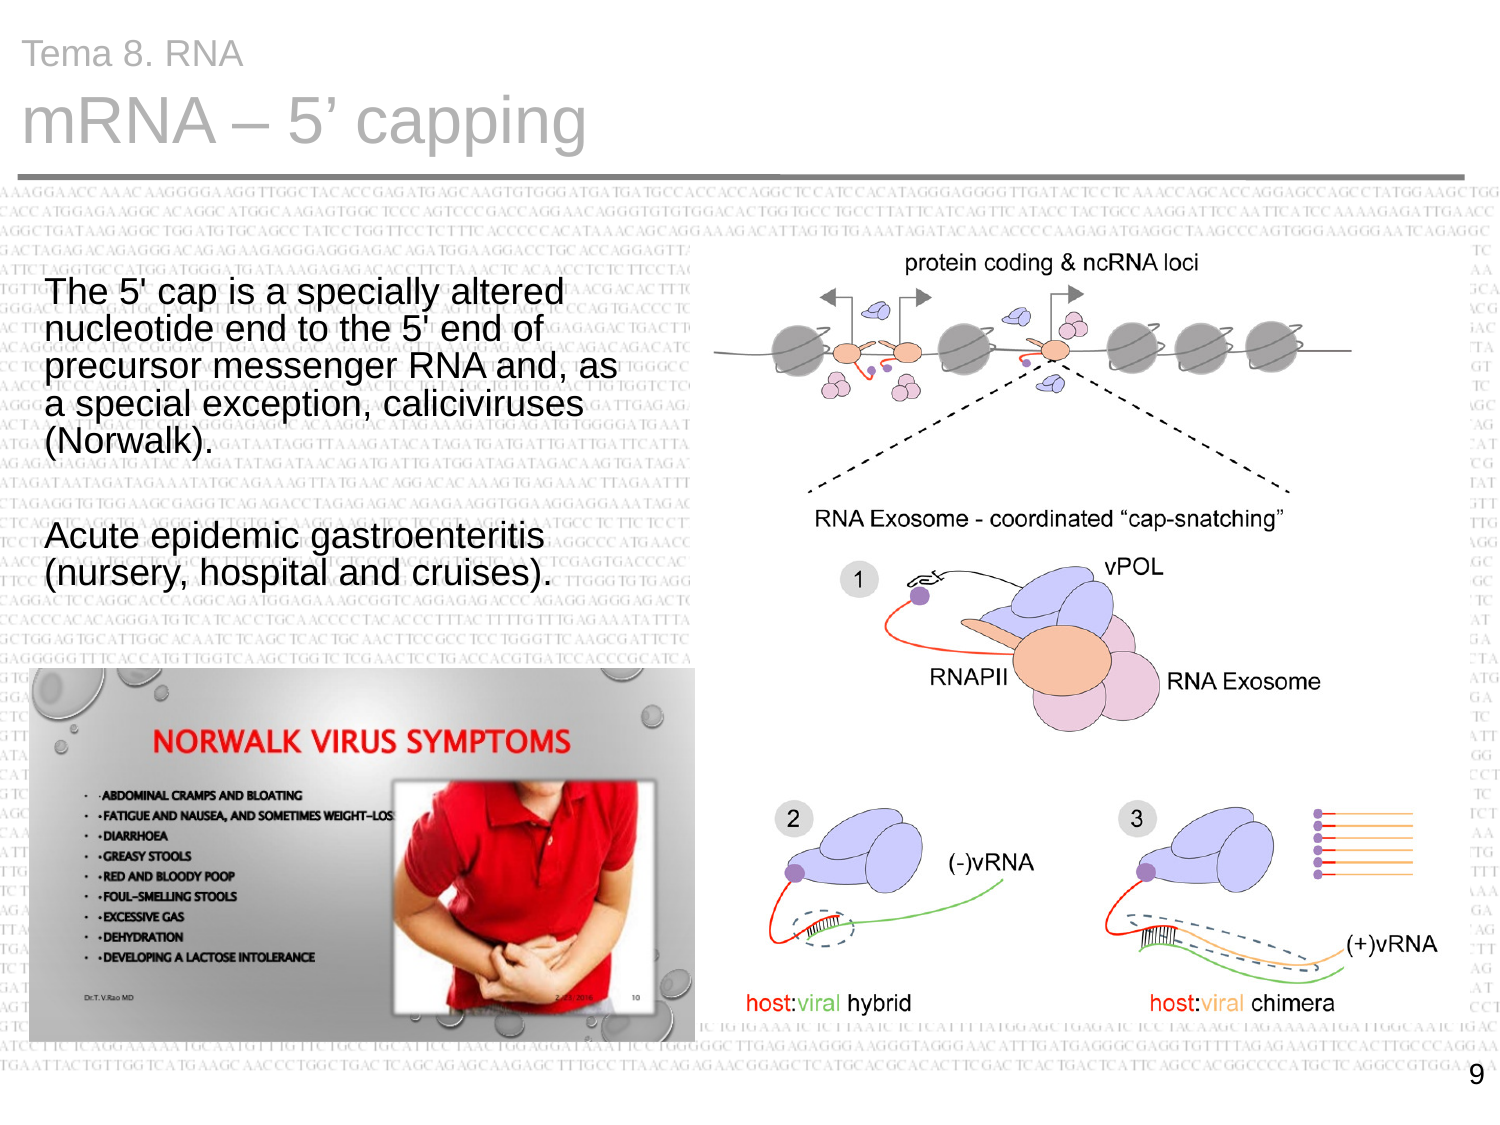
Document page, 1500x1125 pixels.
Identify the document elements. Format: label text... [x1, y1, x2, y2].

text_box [0, 0, 1500, 185]
picture [0, 185, 1500, 1075]
picture [1472, 1066, 1480, 1075]
text_box The 5' cap is a specially altered nucleotide end to the 5' end of precursor messenger RNA and, as a special exception, caliciviruses (Norwalk). Acute epidemic gastroenteritis (nursery, hospital and cruises). [29, 267, 656, 601]
